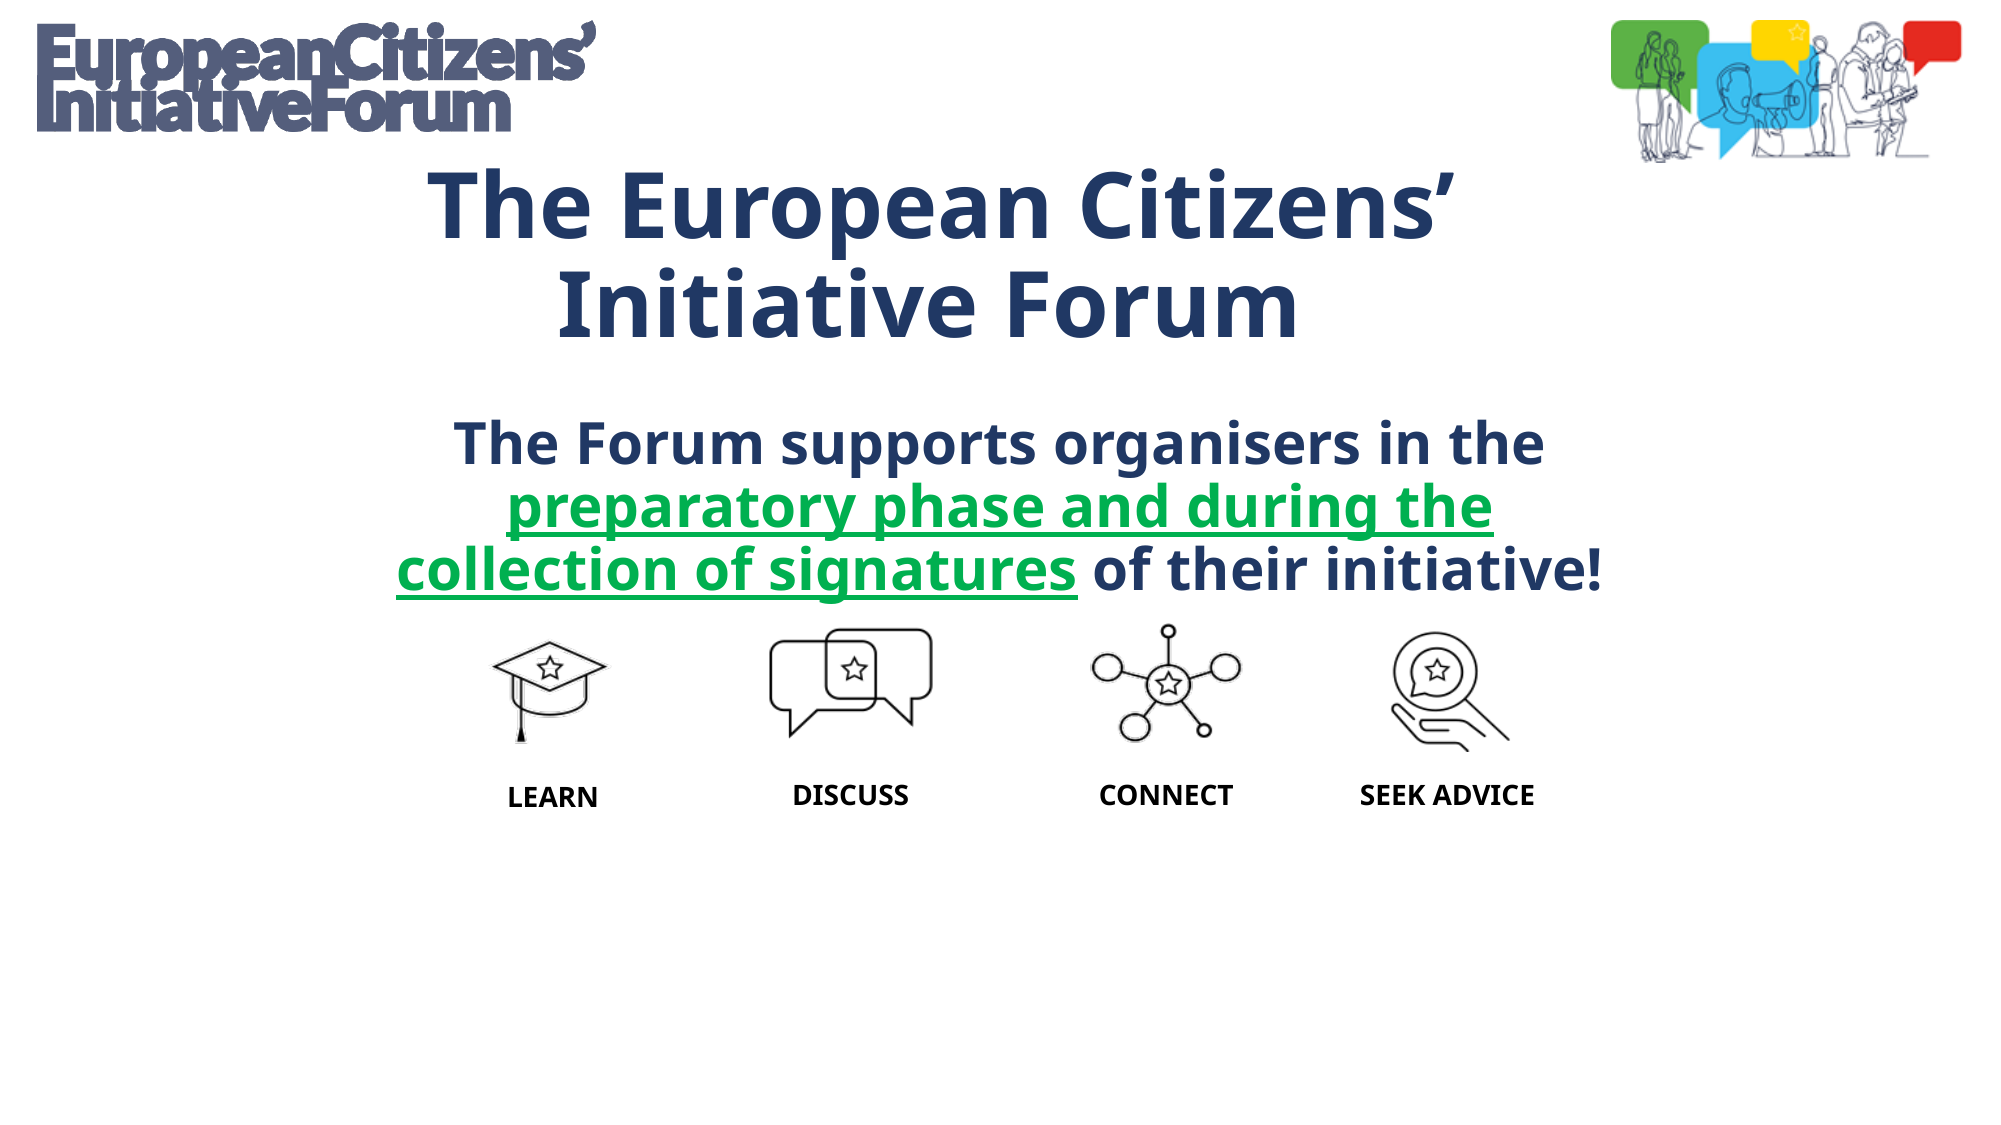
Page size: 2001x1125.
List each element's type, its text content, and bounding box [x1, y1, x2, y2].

picture [1376, 618, 1522, 752]
text_box CONNECT [1080, 769, 1252, 819]
list The Forum supports organisers in the preparatory phase and during the collection of signatures of their initiative! [350, 365, 1650, 1031]
picture [37, 20, 596, 132]
text_box LEARN [492, 771, 620, 820]
picture [1611, 20, 1963, 163]
text_box The European Citizens’ Initiative Forum [230, 151, 1654, 365]
picture [758, 619, 942, 753]
picture [487, 618, 617, 752]
text_box SEEK ADVICE [1340, 769, 1555, 819]
picture [1083, 616, 1250, 750]
text_box DISCUSS [773, 769, 928, 819]
